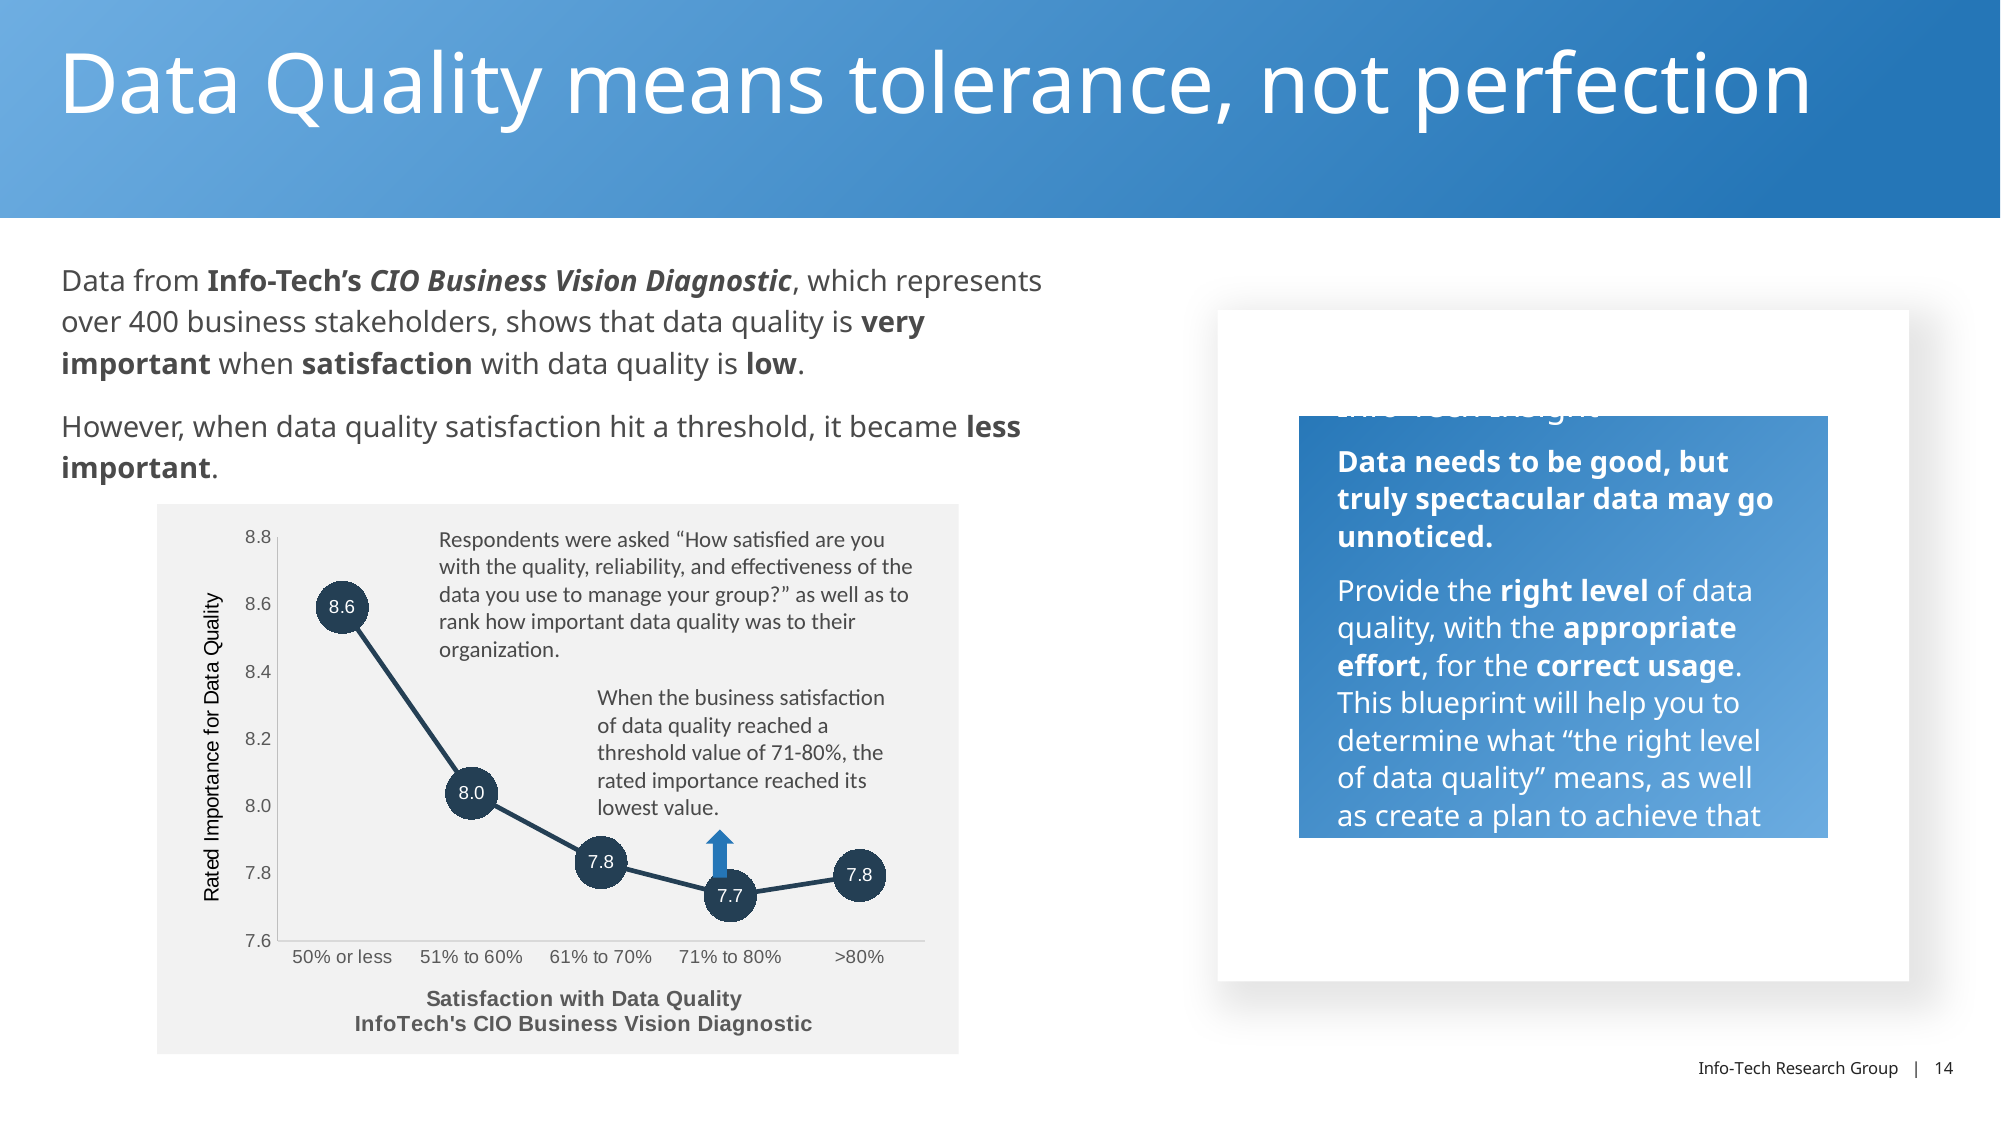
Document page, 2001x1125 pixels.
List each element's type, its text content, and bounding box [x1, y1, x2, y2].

text_box [1217, 309, 1910, 982]
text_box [1284, 400, 1844, 854]
chart [167, 515, 940, 1068]
text_box Data from Info-Tech’s CIO Business Vision Diagnostic, which represents over 400 business stakeholders, shows that data quality is very important when satisfaction with data quality is low. However, when data quality satisfaction hit a threshold, it became less important. [61, 255, 1058, 476]
text_box [156, 503, 960, 1055]
title Data Quality means tolerance, not perfection [58, 41, 1962, 227]
text_box [0, 0, 2001, 219]
